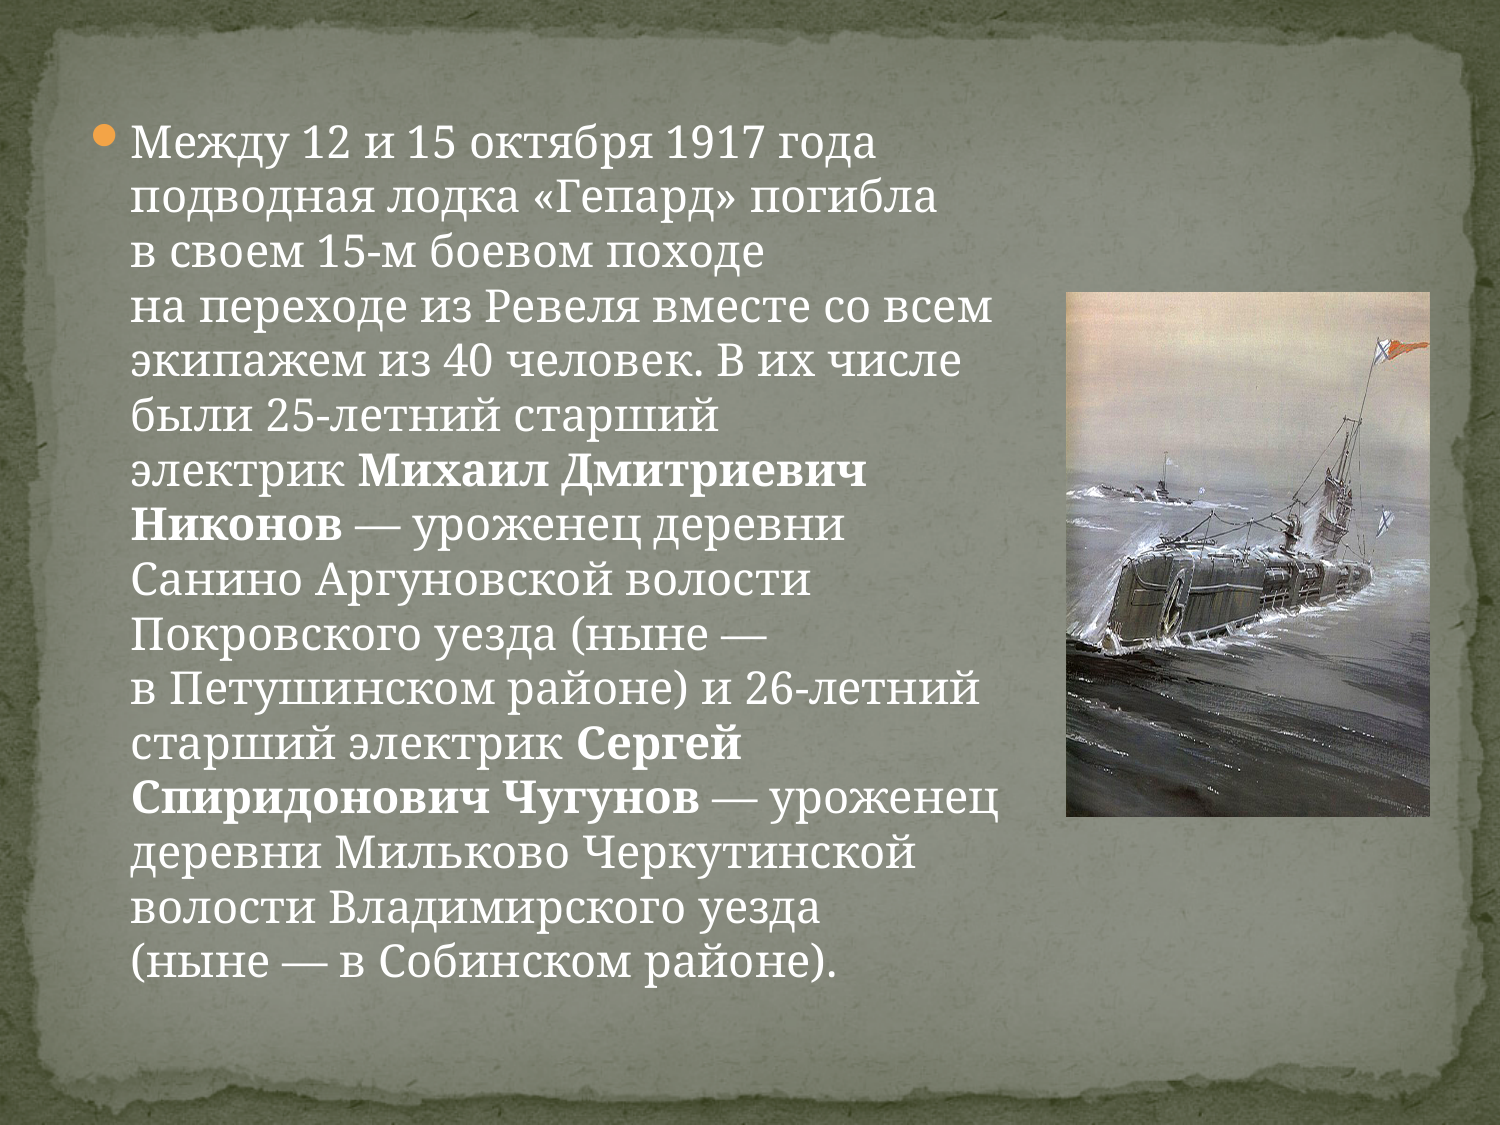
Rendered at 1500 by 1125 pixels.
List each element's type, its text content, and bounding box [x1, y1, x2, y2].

picture [1066, 292, 1430, 817]
list Между 12 и 15 октября 1917 года подводная лодка «Гепард» погибла в своем 15-м боевом походе на переходе из Ревеля вместе со всем экипажем из 40 человек. В их числе были 25-летний старший электрик Михаил Дмитриевич Никонов — уроженец деревни Санино Аргуновской волости Покровского уезда (ныне — в Петушинском районе) и 26-летний старший электрик Сергей Спиридонович Чугунов — уроженец деревни Мильково Черкутинской волости Владимирского уезда (ныне — в Собинском районе). [75, 105, 1043, 1000]
